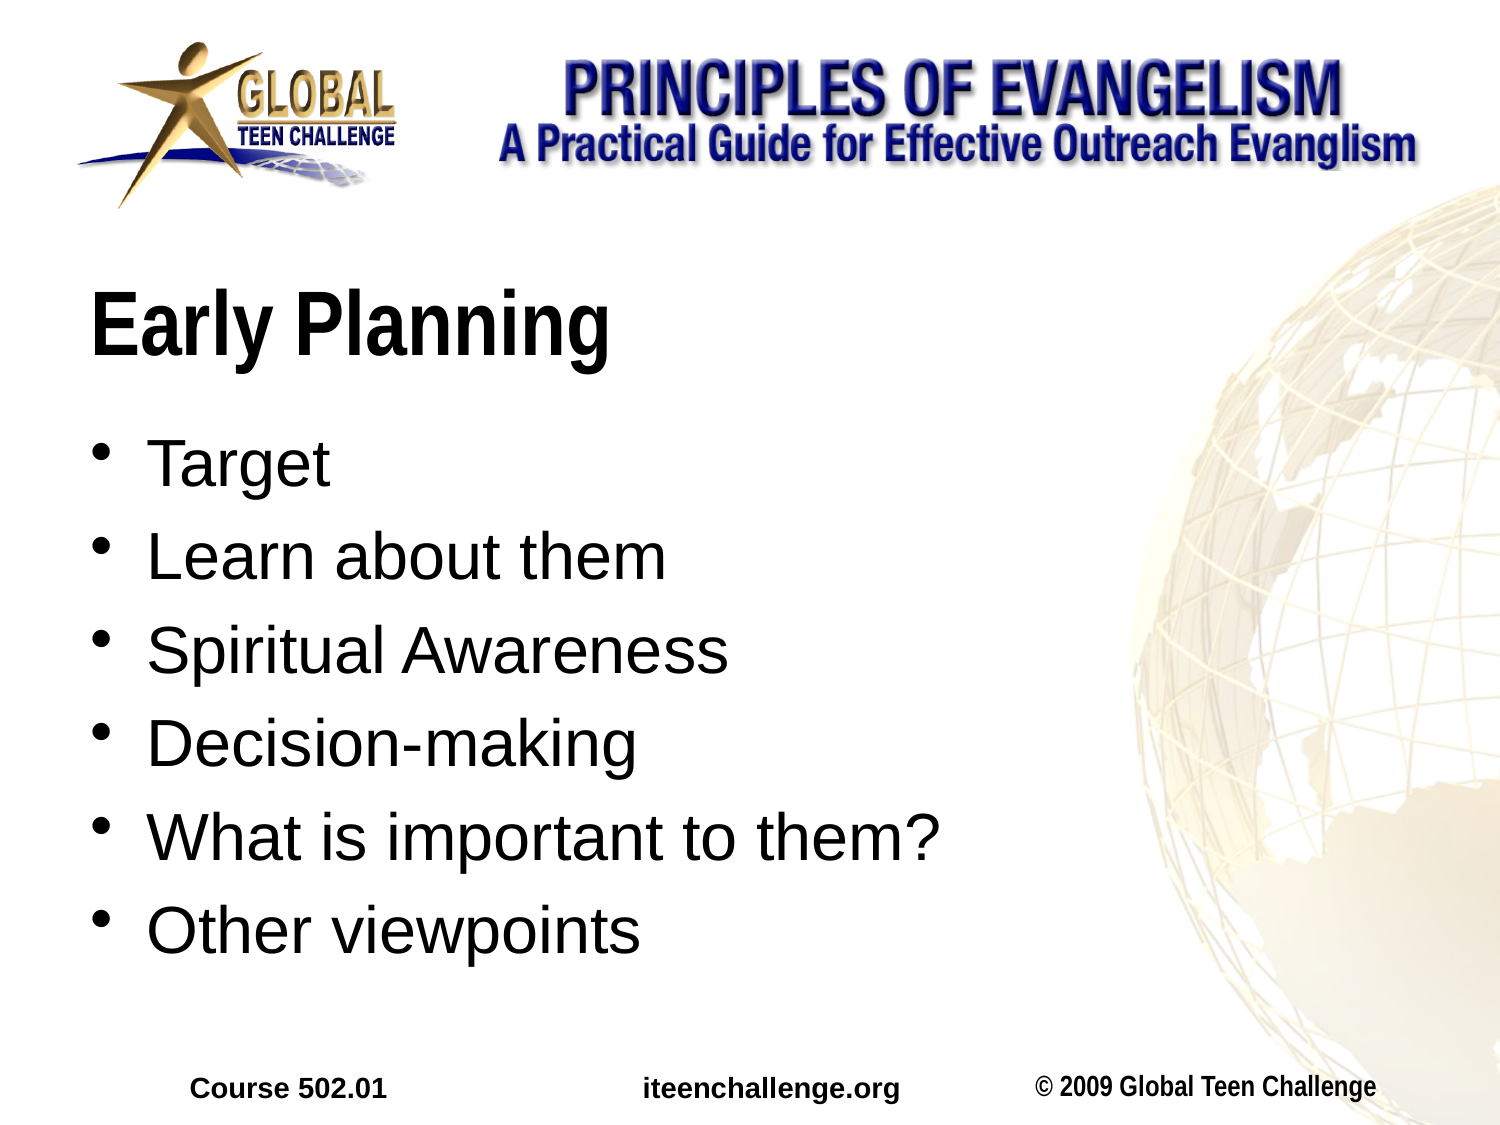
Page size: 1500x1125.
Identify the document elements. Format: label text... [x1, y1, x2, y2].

list Target Learn about them Spiritual Awareness Decision-making What is important to them? Other viewpoints [75, 412, 1438, 968]
title Early Planning [75, 249, 1425, 388]
picture [50, 0, 1438, 239]
